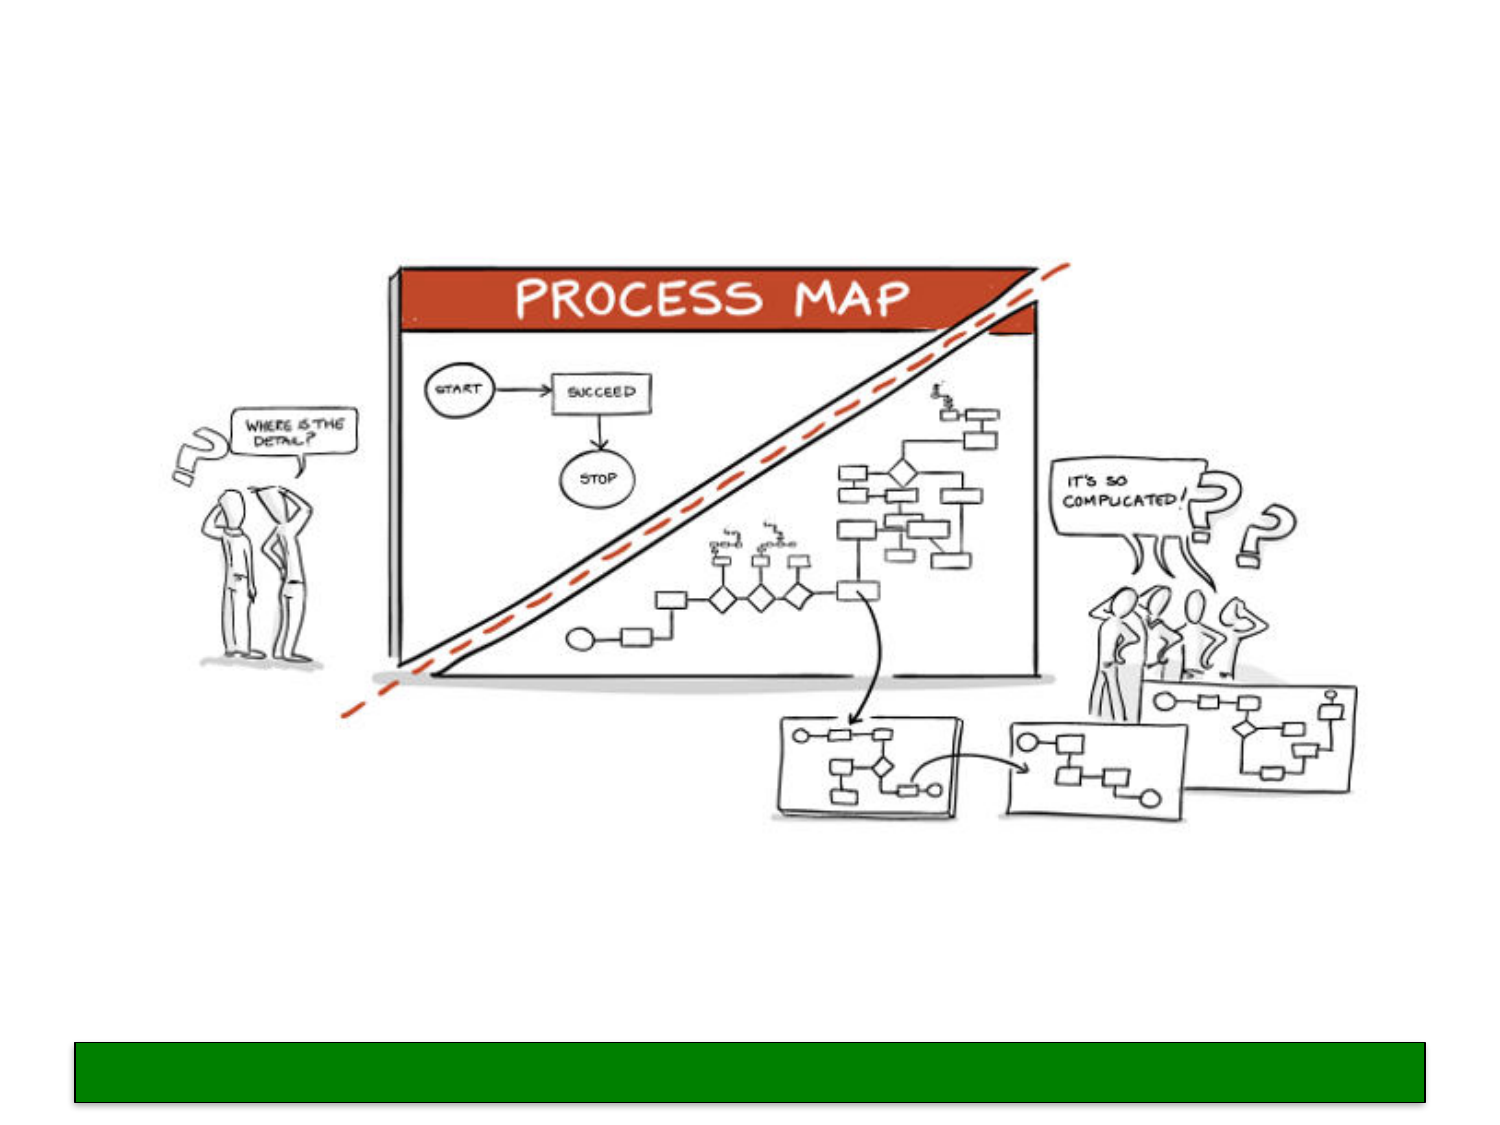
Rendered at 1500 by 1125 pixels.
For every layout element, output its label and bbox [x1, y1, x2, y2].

picture [115, 228, 1405, 859]
